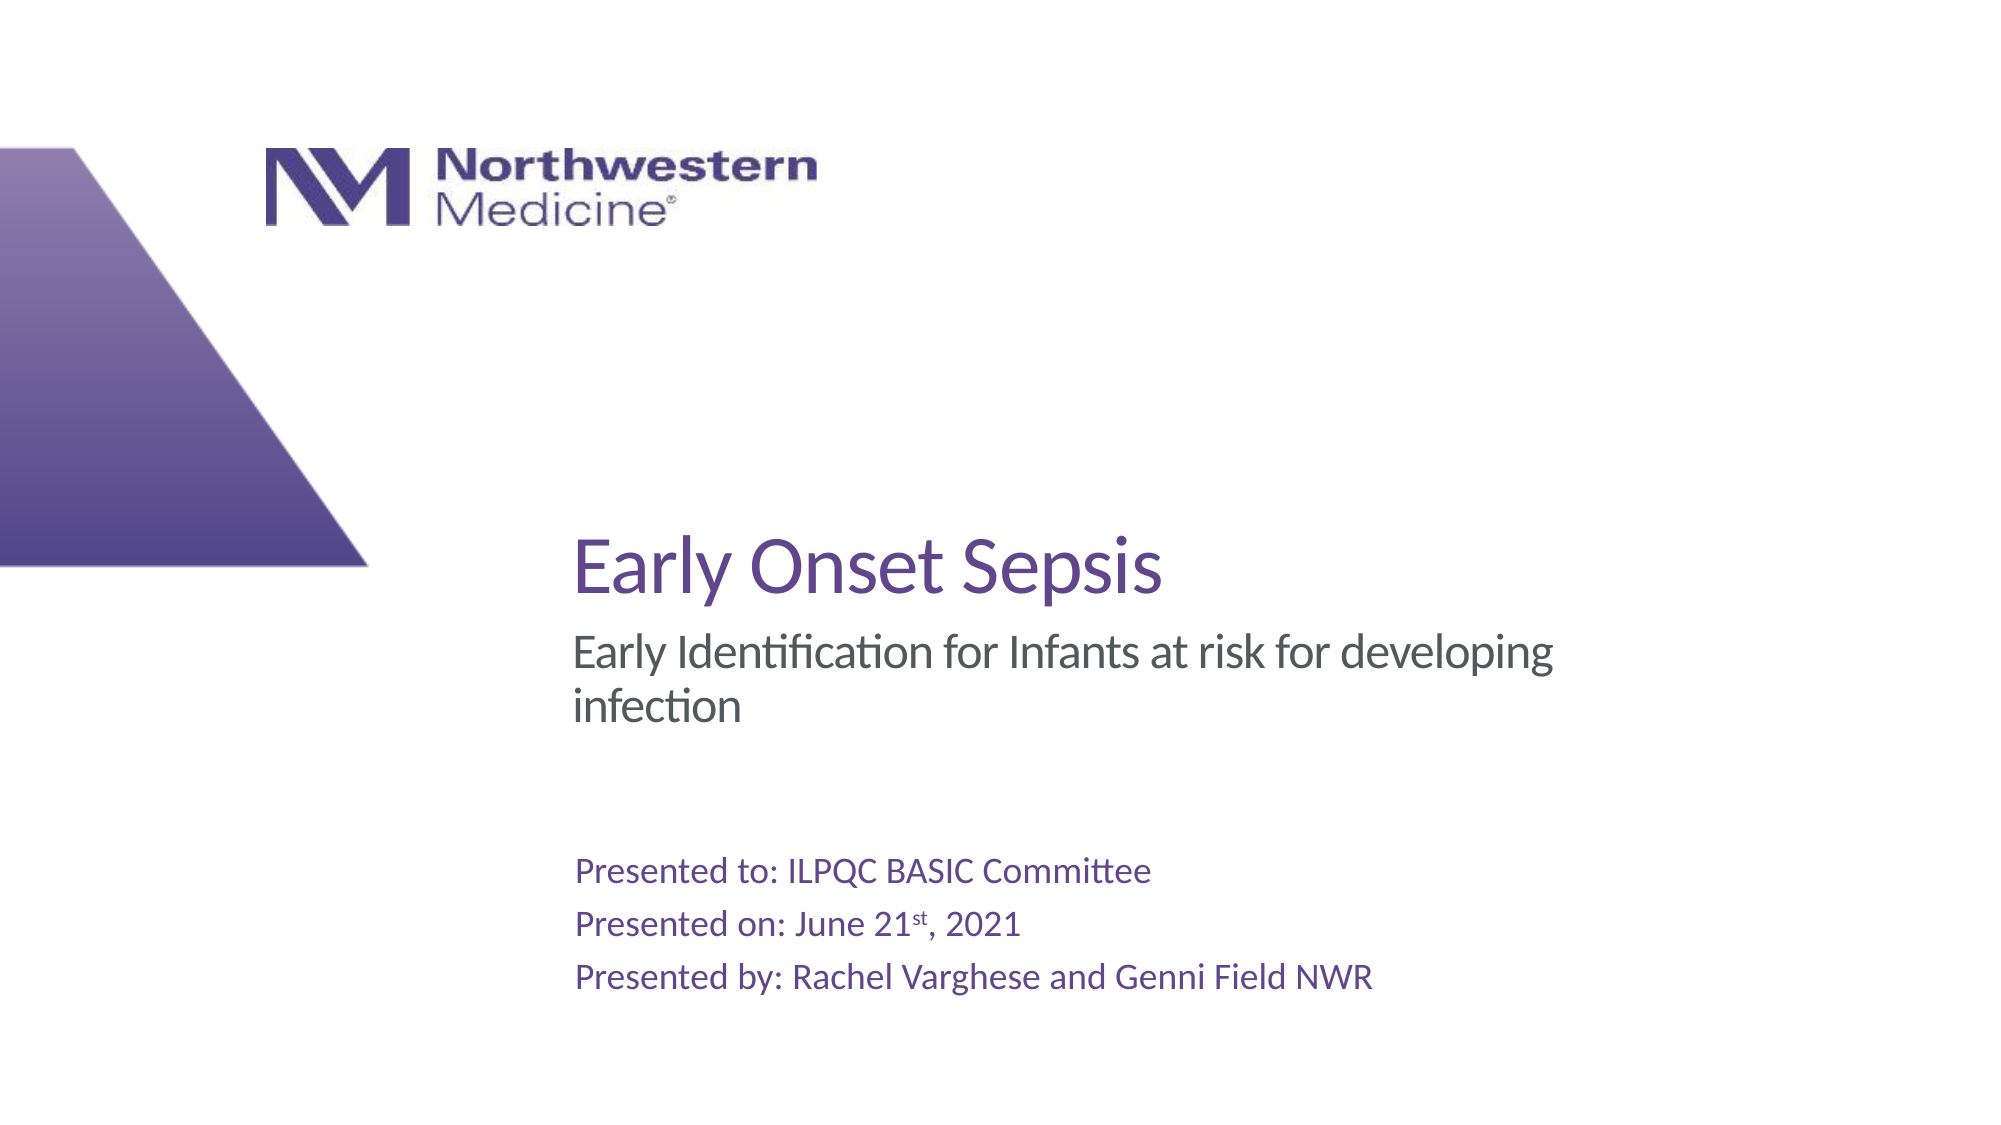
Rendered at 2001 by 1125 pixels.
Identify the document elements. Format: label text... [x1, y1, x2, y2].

text_box Presented to: ILPQC BASIC Committee Presented on: June 21st, 2021 Presented by: Rachel Varghese and Genni Field NWR [574, 851, 1688, 1013]
picture [266, 148, 817, 226]
title Early Onset Sepsis [572, 362, 1675, 612]
subtitle Early Identification for Infants at risk for developing infection [572, 624, 1623, 738]
